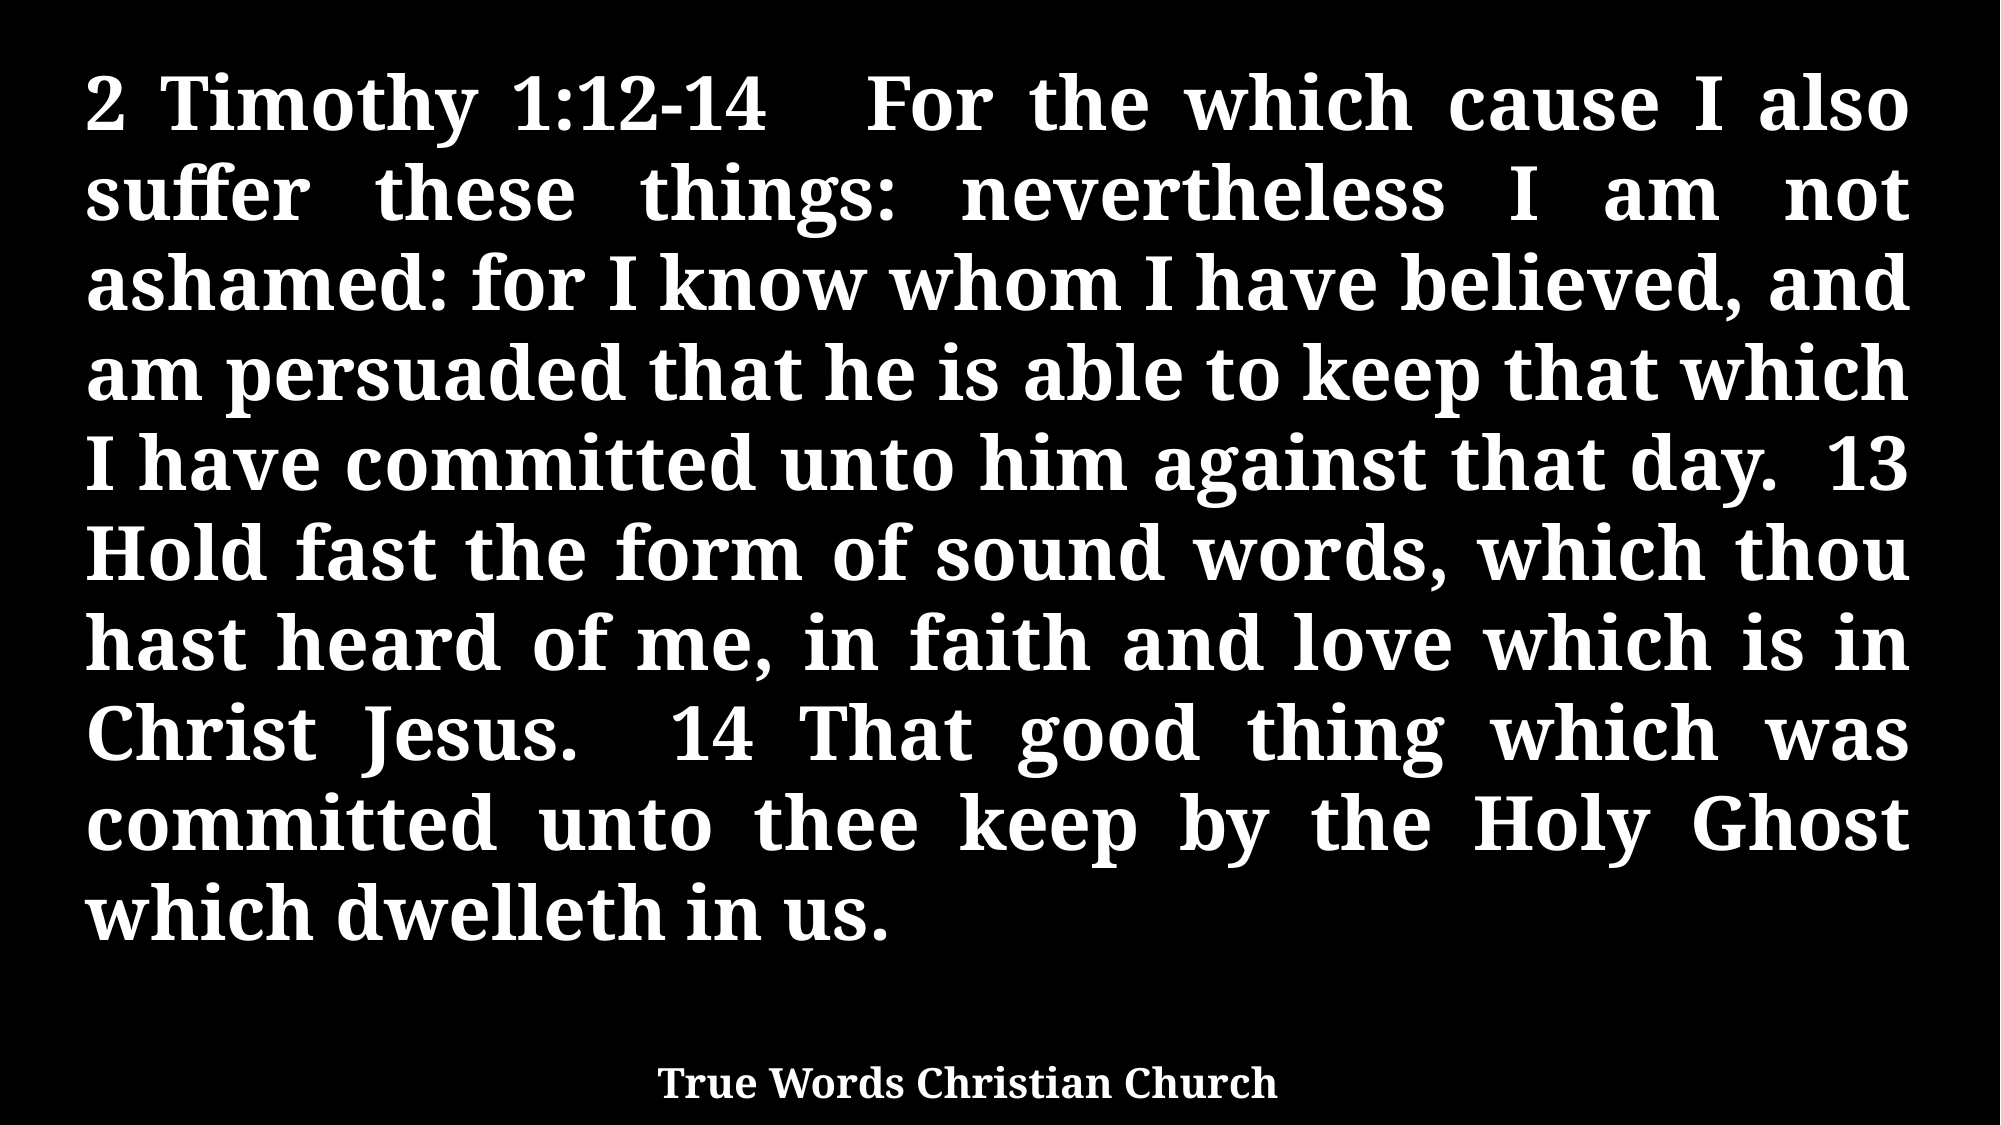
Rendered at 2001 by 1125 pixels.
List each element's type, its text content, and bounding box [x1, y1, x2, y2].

text_box 2 Timothy 1:12-14 For the which cause I also suffer these things: nevertheless I am not ashamed: for I know whom I have believed, and am persuaded that he is able to keep that which I have committed unto him against that day. 13 Hold fast the form of sound words, which thou hast heard of me, in faith and love which is in Christ Jesus. 14 That good thing which was committed unto thee keep by the Holy Ghost which dwelleth in us. [71, 48, 1928, 963]
text_box True Words Christian Church [642, 1049, 1294, 1114]
